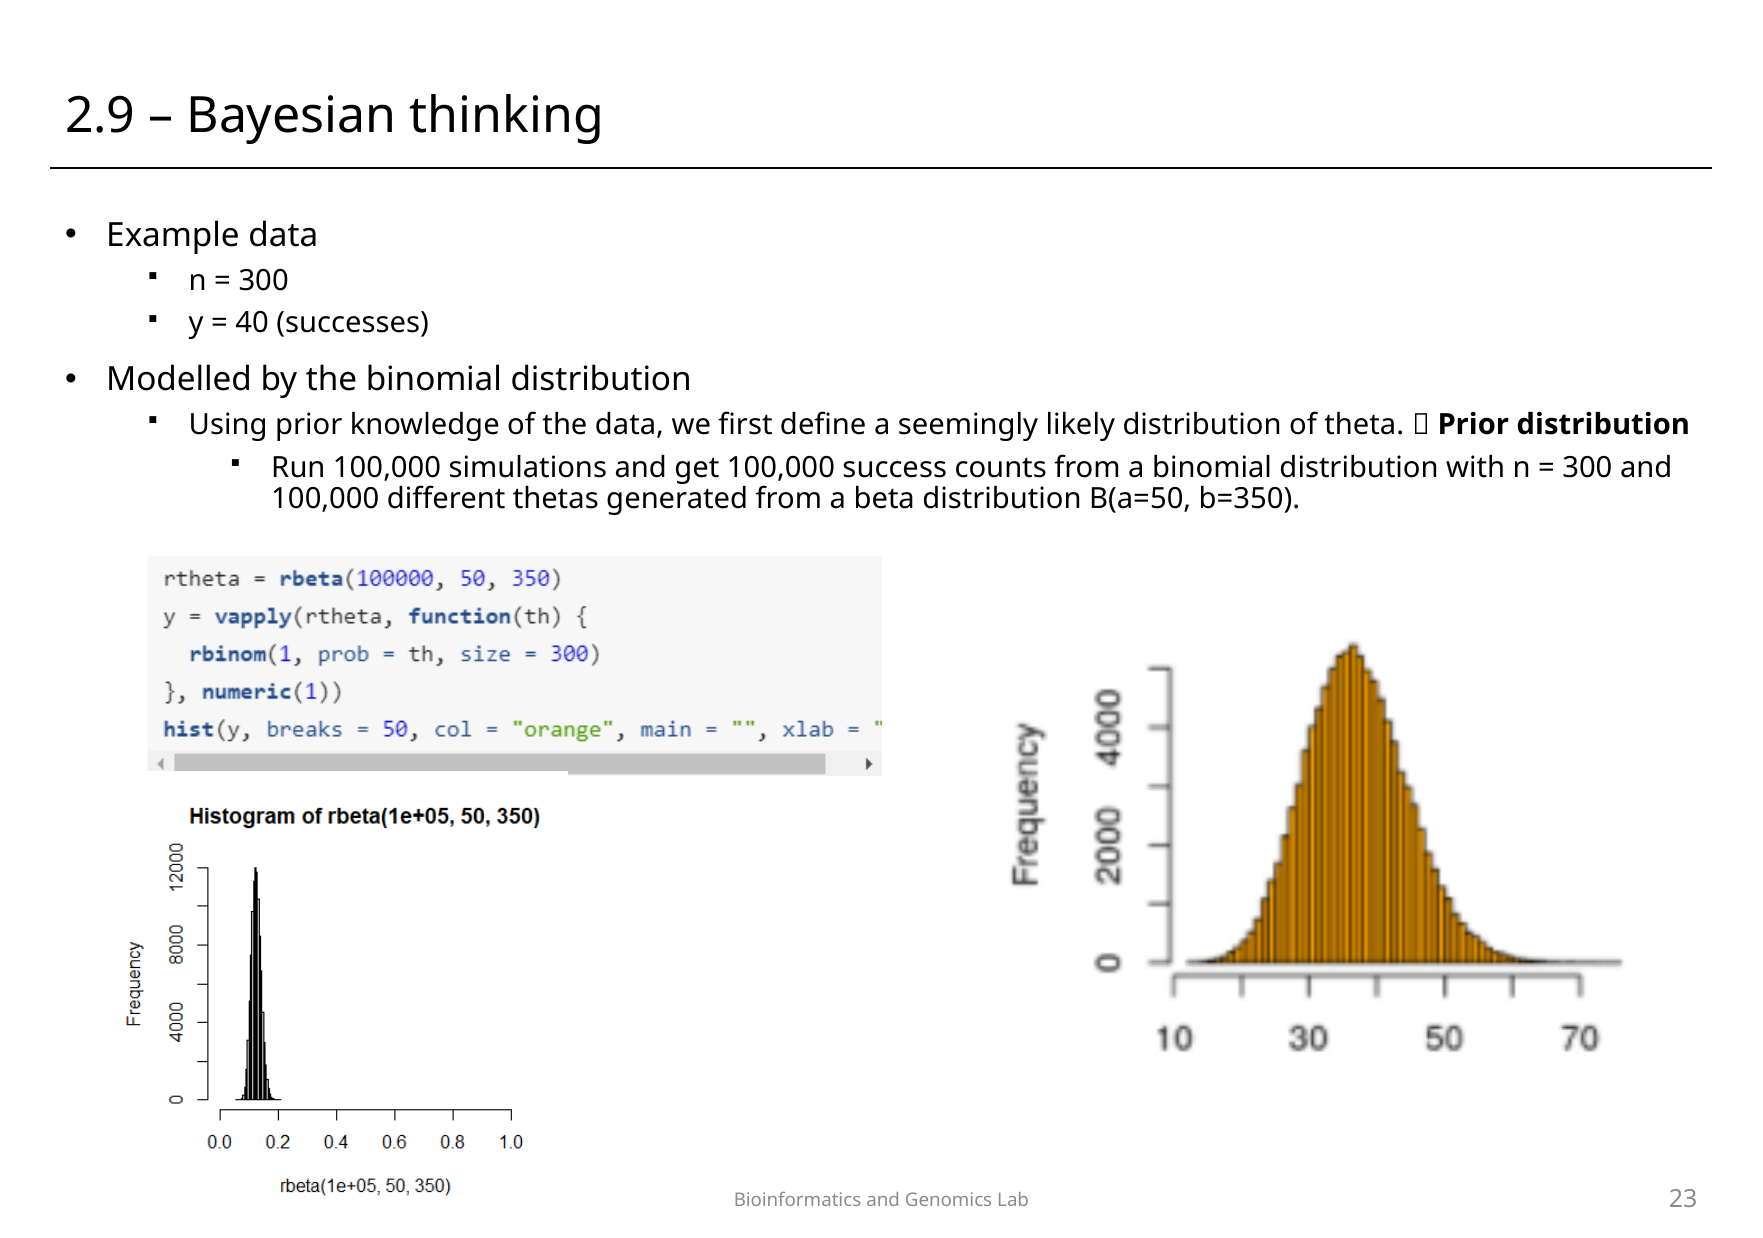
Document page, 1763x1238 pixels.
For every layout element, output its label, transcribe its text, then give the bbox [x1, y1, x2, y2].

slide_number 23 [1557, 1185, 1713, 1213]
picture [976, 590, 1651, 1093]
list Example data n = 300 y = 40 (successes) Modelled by the binomial distribution Using prior knowledge of the data, we first define a seemingly likely distribution of theta.  Prior distribution Run 100,000 simulations and get 100,000 success counts from a binomial distribution with n = 300 and 100,000 different thetas generated from a beta distribution B(a=50, b=350). [50, 210, 1713, 1175]
title 2.9 – Bayesian thinking [50, 65, 1713, 167]
picture [120, 550, 882, 1219]
